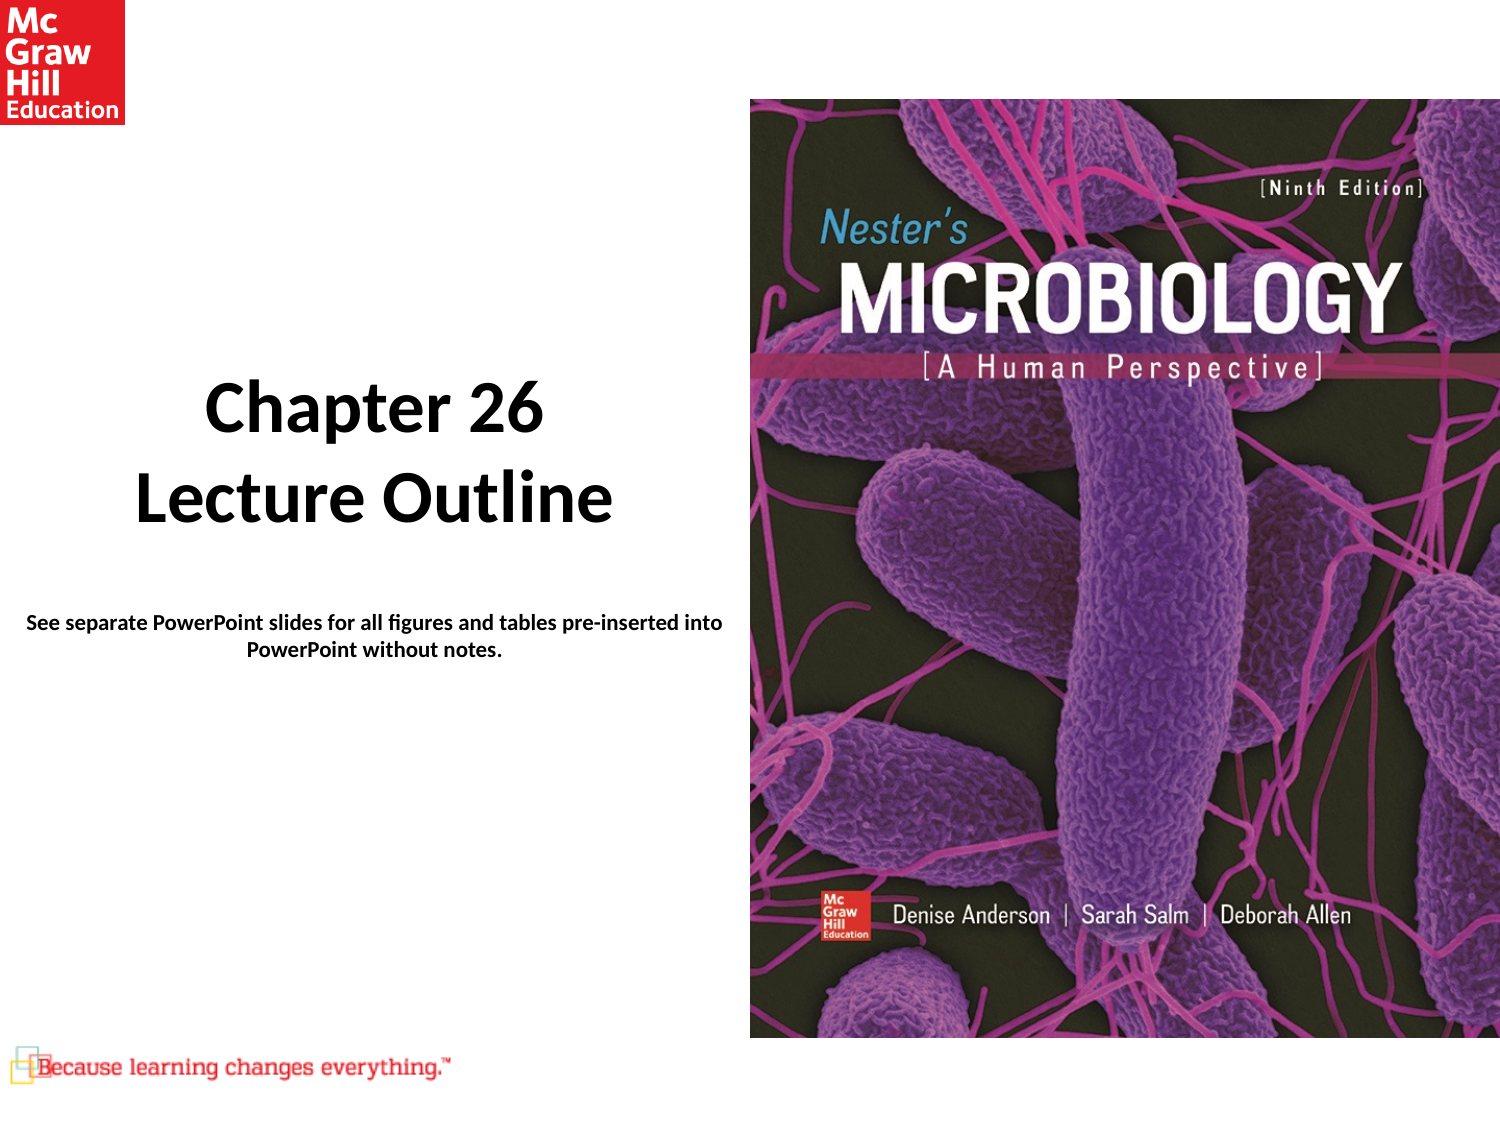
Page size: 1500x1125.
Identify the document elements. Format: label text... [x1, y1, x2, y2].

picture [0, 0, 125, 125]
picture [0, 1026, 554, 1105]
picture [749, 99, 1500, 1038]
title Chapter 26 Lecture Outline [73, 349, 678, 568]
list See separate PowerPoint slides for all figures and tables pre-inserted into PowerPoint without notes. [10, 600, 740, 663]
